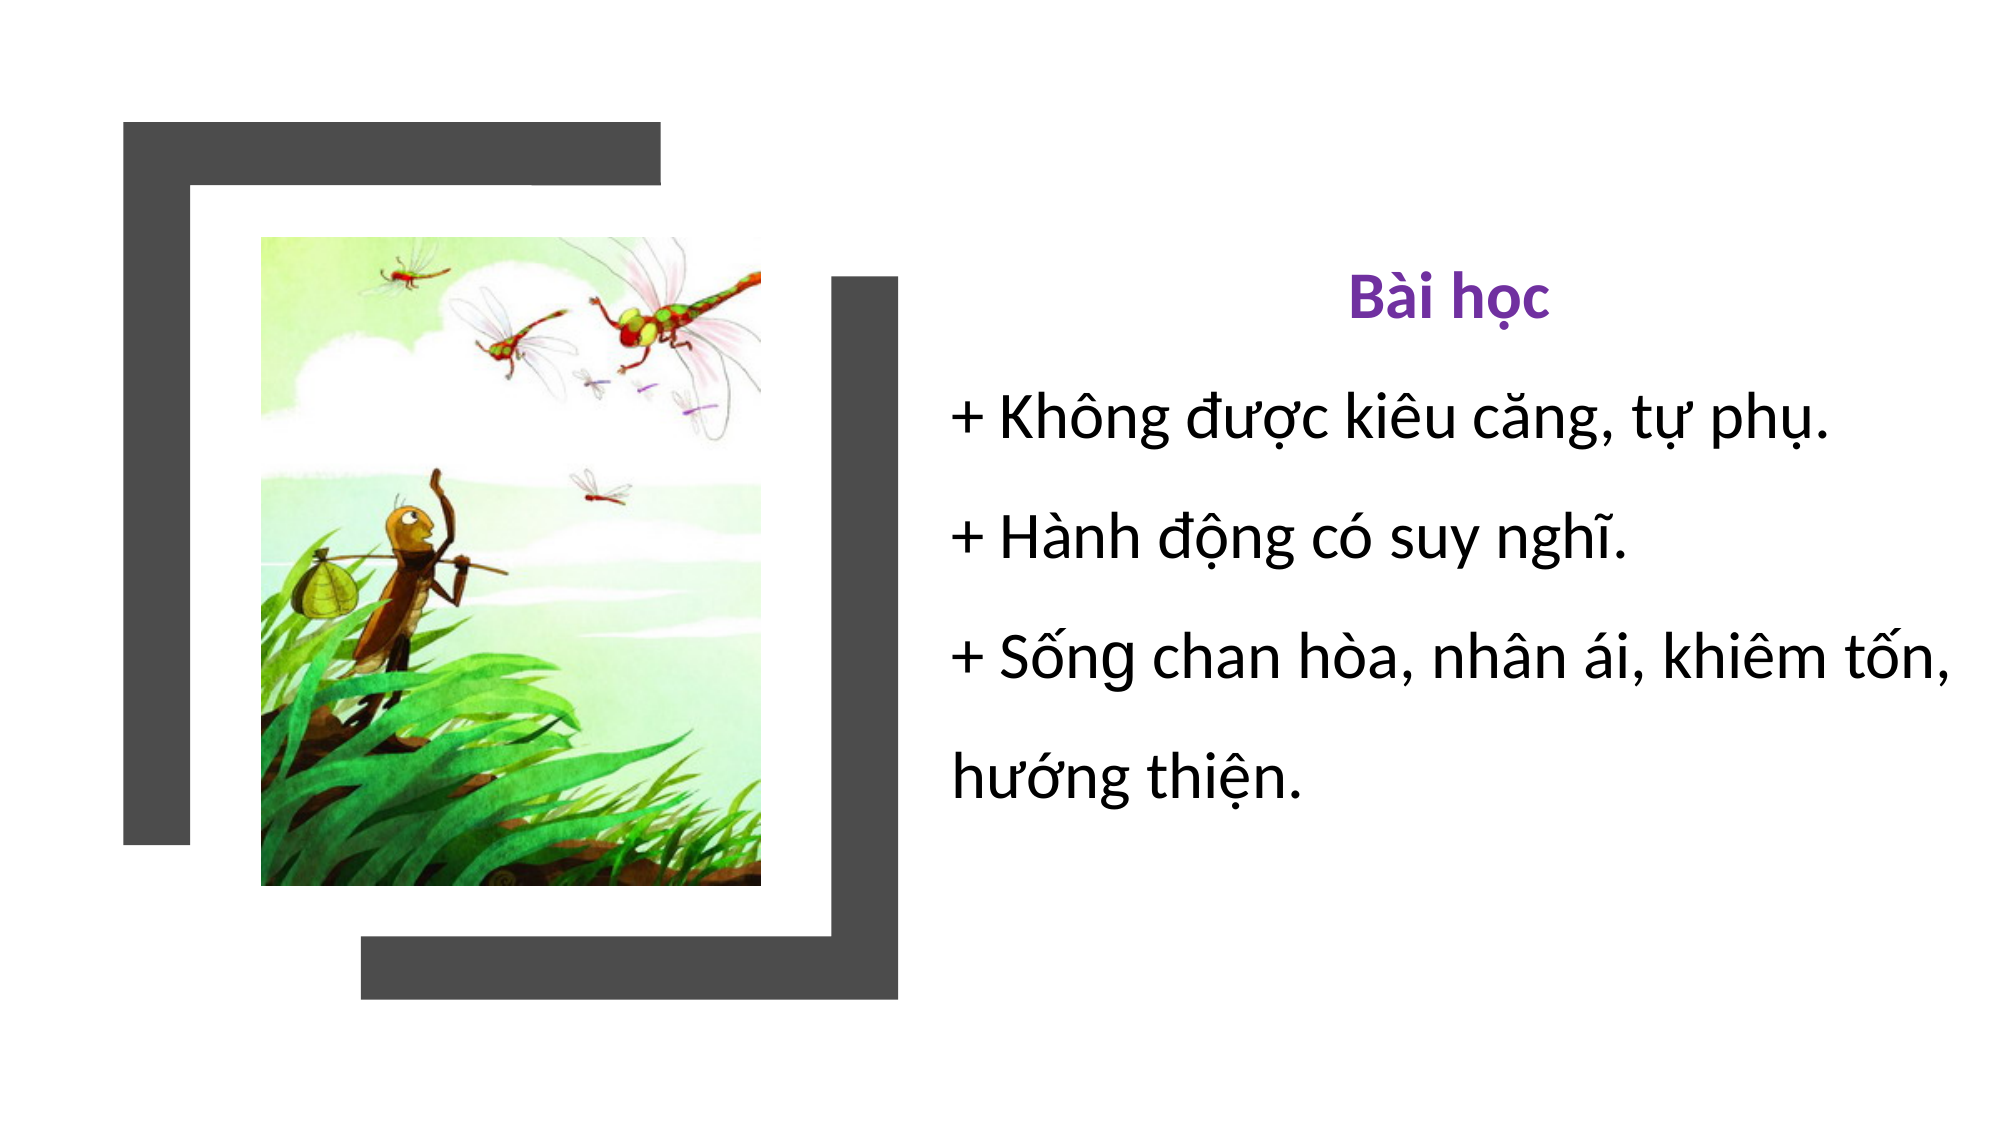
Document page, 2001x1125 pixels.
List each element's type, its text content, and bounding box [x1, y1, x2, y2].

text_box Bài học + Không được kiêu căng, tự phụ. + Hành động có suy nghĩ. + Sống chan hòa, nhân ái, khiêm tốn, hướng thiện. [936, 204, 1978, 819]
picture [261, 237, 761, 886]
text_box [123, 122, 661, 846]
text_box [360, 276, 899, 1000]
